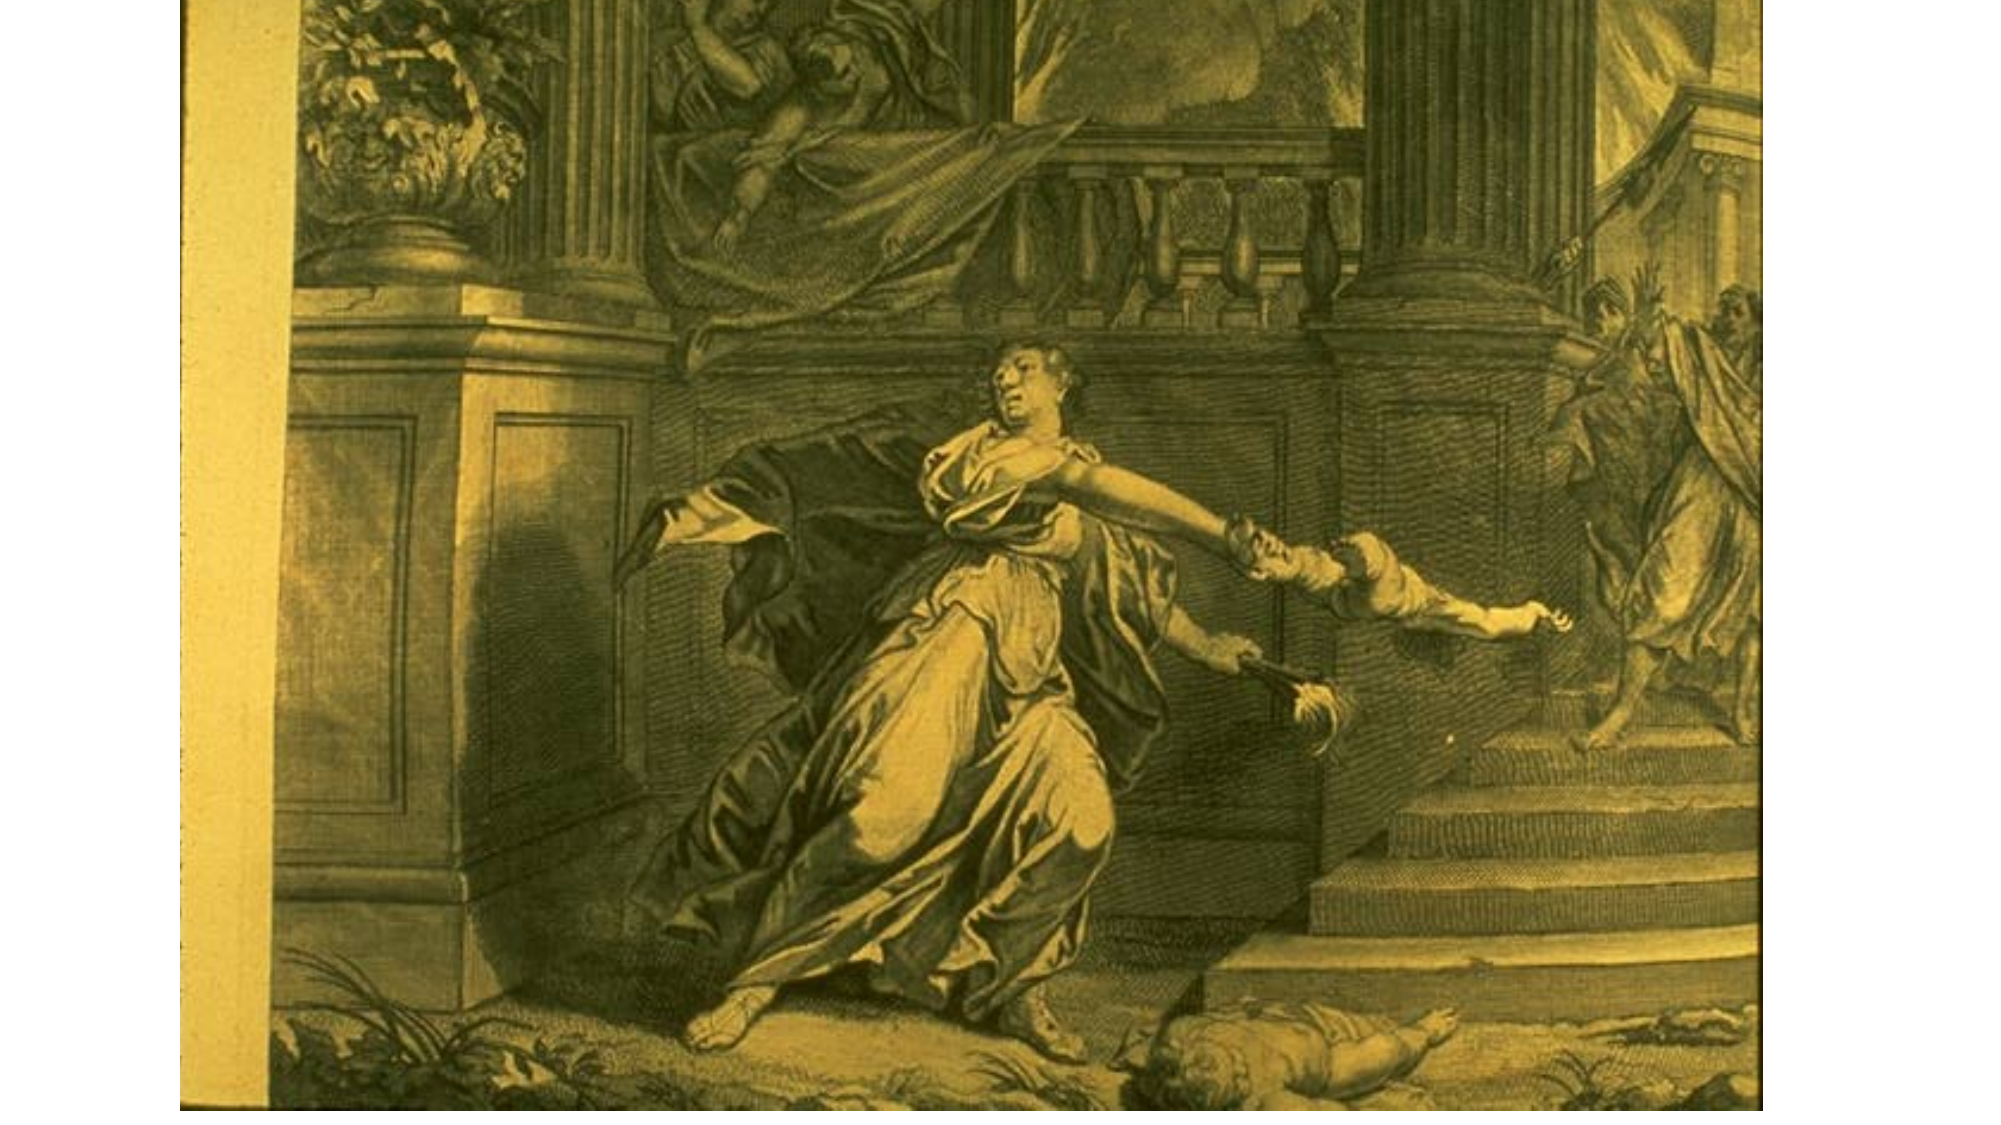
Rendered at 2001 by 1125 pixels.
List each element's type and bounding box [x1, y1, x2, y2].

picture [180, 0, 1763, 1111]
